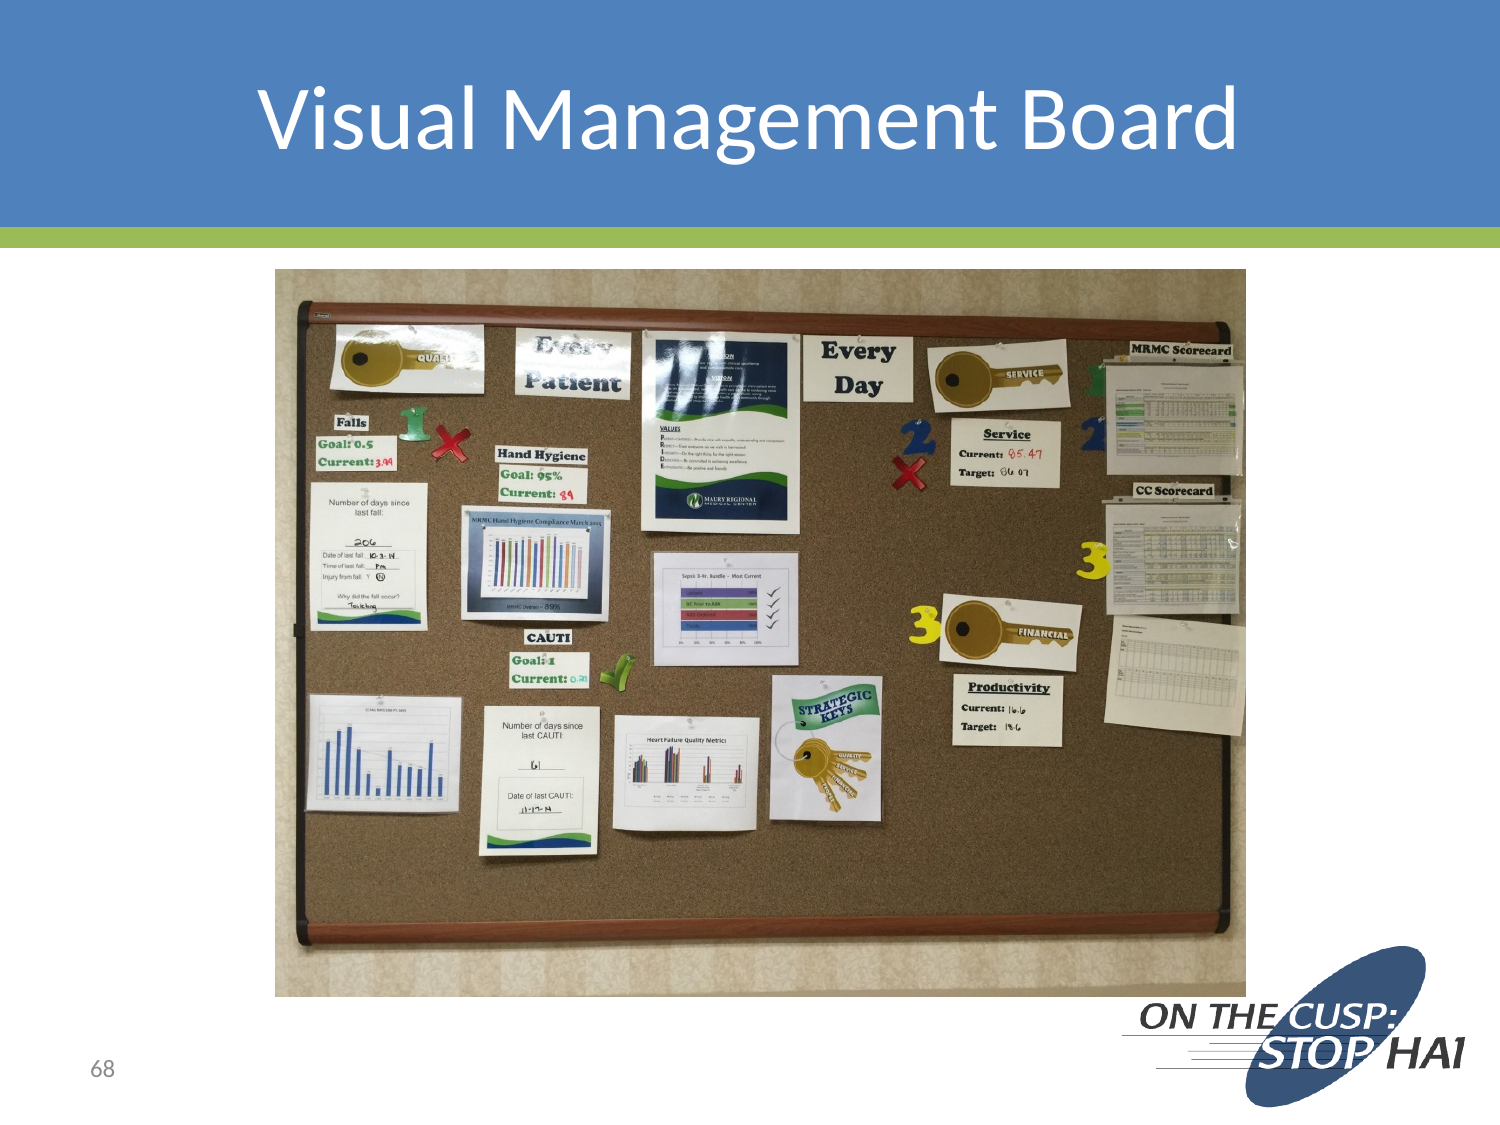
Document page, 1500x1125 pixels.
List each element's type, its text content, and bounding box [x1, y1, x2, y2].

picture [1098, 929, 1500, 1125]
slide_number 68 [75, 1037, 425, 1098]
picture [274, 268, 1247, 998]
title Visual Management Board [0, 0, 1500, 225]
